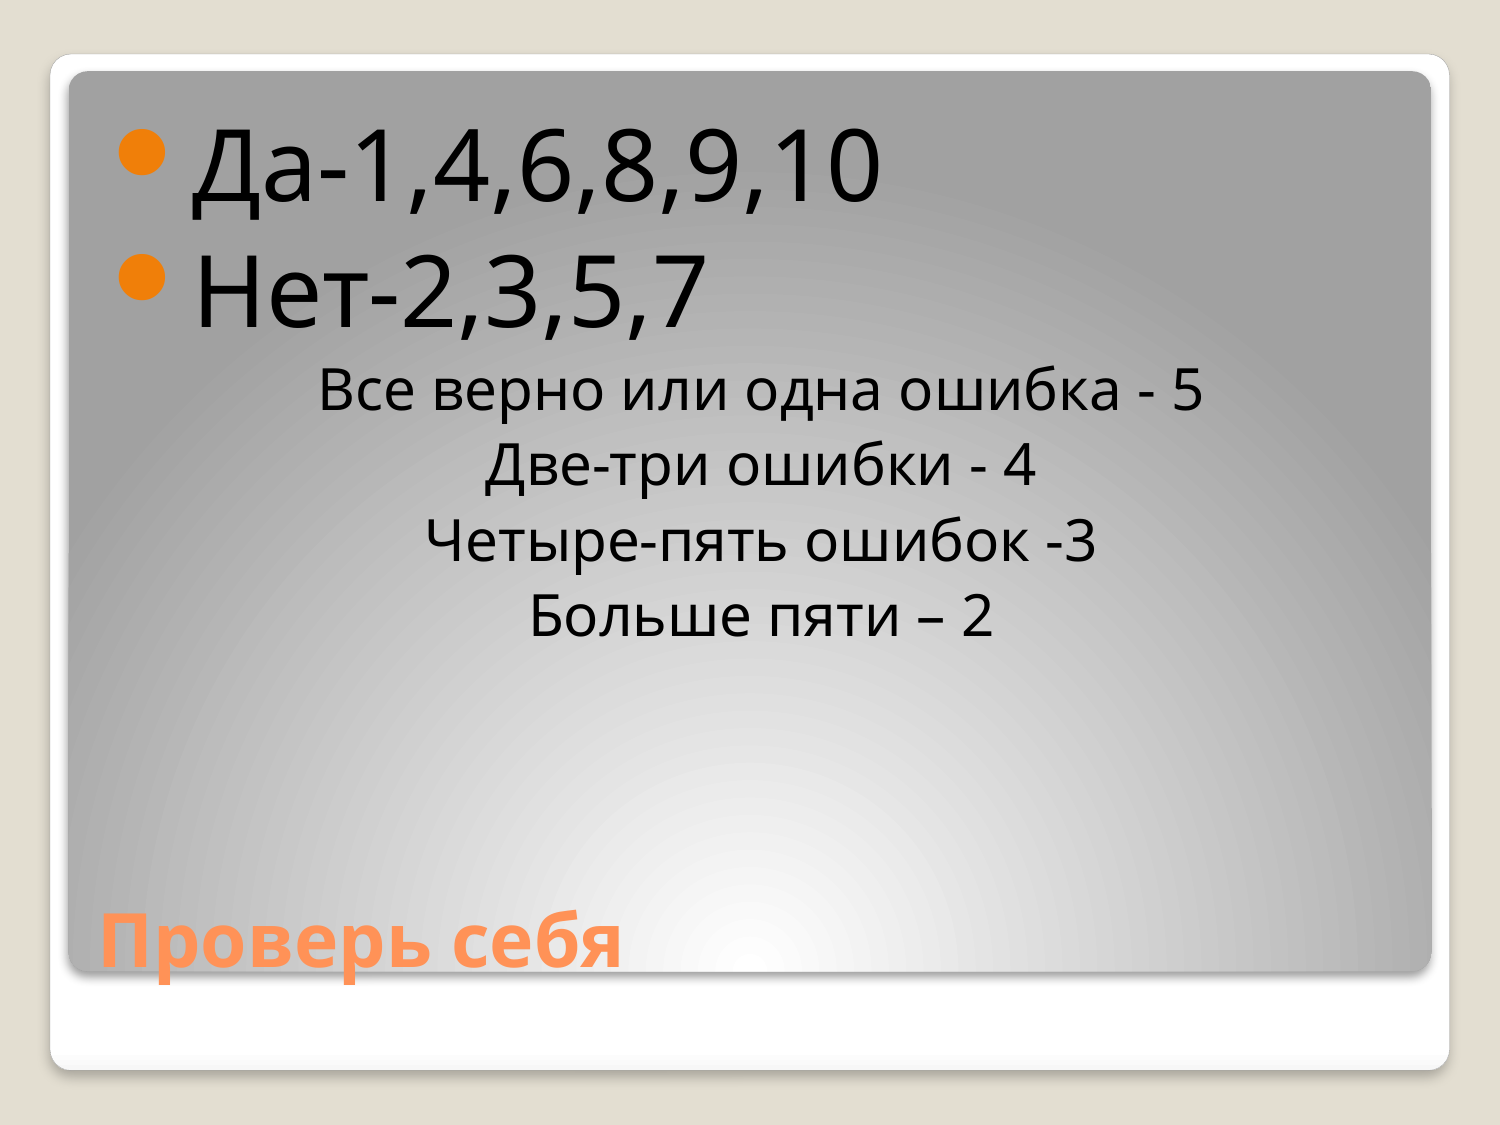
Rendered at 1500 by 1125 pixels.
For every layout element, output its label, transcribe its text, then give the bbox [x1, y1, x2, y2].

title Проверь себя [82, 817, 1425, 990]
list Да-1,4,6,8,9,10 Нет-2,3,5,7 Все верно или одна ошибка - 5 Две-три ошибки - 4 Четыре-пять ошибок -3 Больше пяти – 2 [82, 86, 1425, 774]
